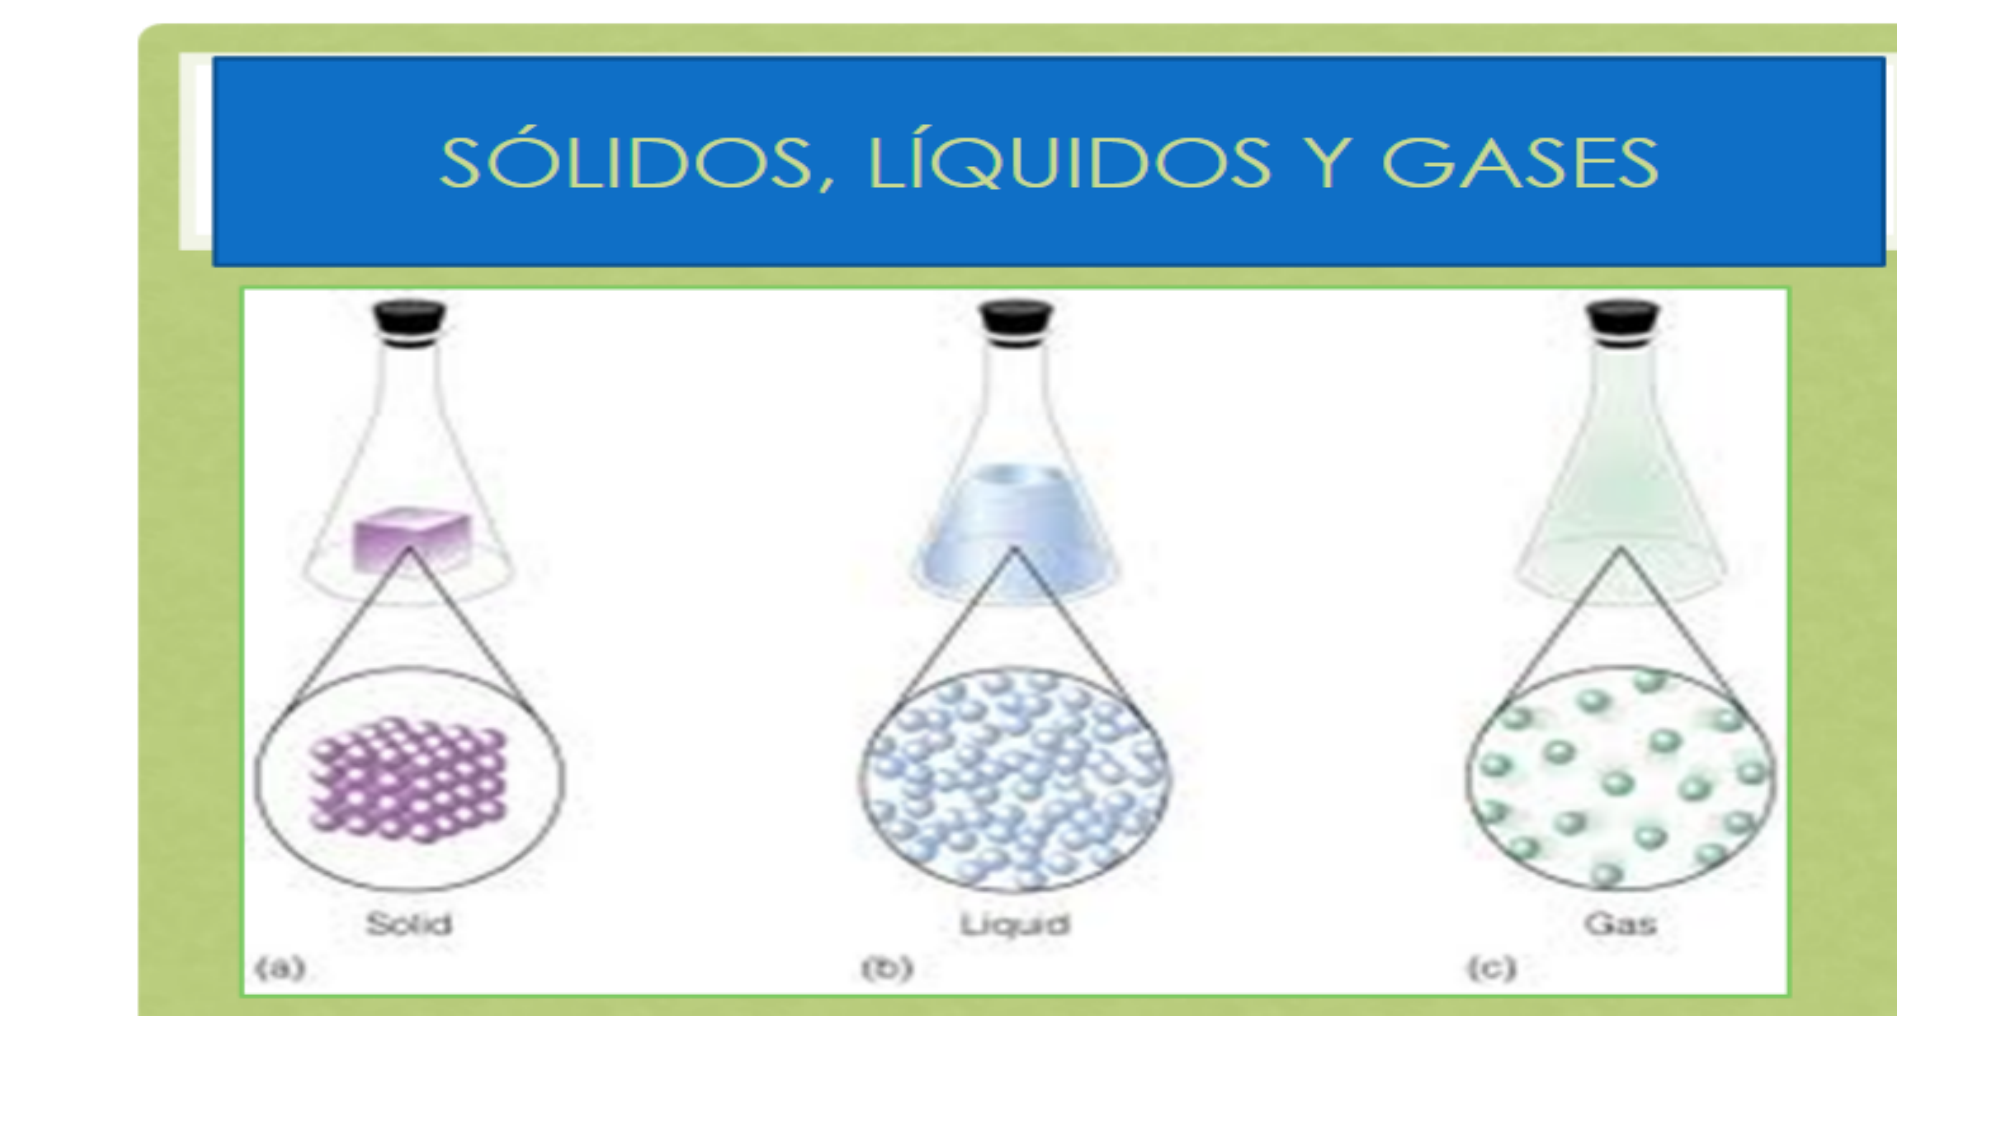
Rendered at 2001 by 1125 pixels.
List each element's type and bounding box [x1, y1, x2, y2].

list [121, 20, 1897, 1016]
